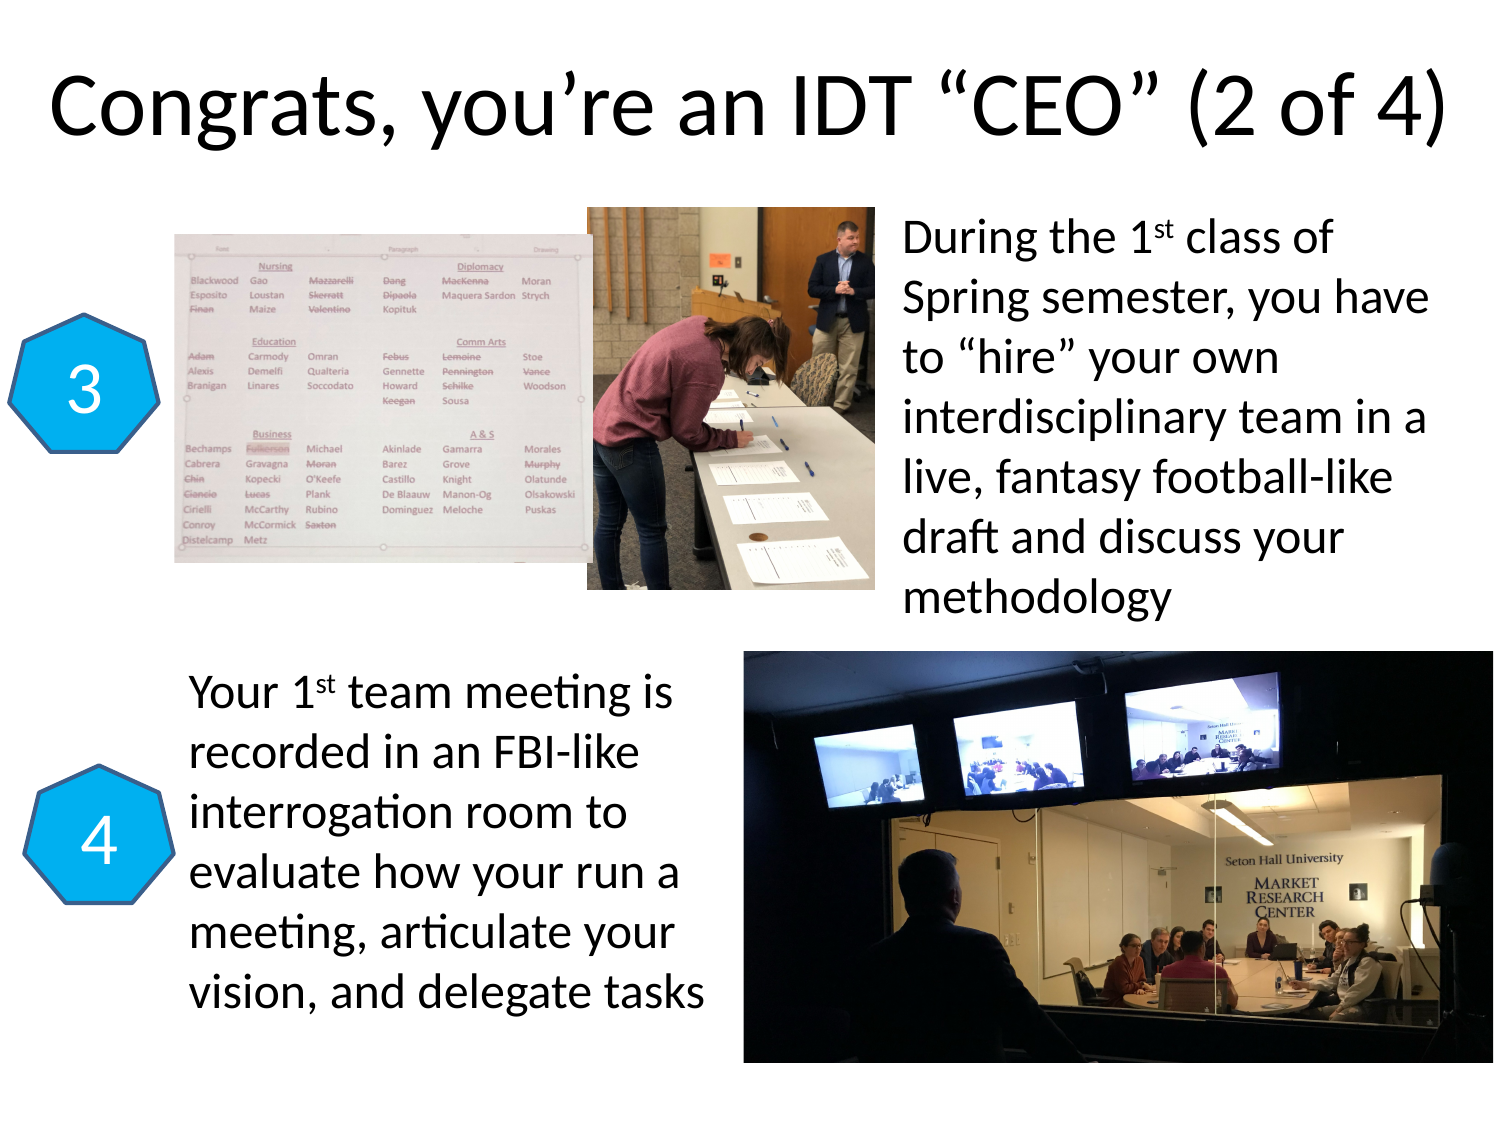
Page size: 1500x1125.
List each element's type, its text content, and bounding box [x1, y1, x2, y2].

text_box 3 [7, 312, 161, 454]
text_box Your 1st team meeting is recorded in an FBI-like interrogation room to evaluate how your run a meeting, articulate your vision, and delegate tasks [173, 651, 733, 1026]
text_box During the 1st class of Spring semester, you have to “hire” your own interdisciplinary team in a live, fantasy football-like draft and discuss your methodology [887, 196, 1475, 631]
title Congrats, you’re an IDT “CEO” (2 of 4) [9, 5, 1494, 193]
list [743, 650, 1494, 1063]
text_box 4 [22, 763, 173, 906]
picture [174, 207, 875, 590]
